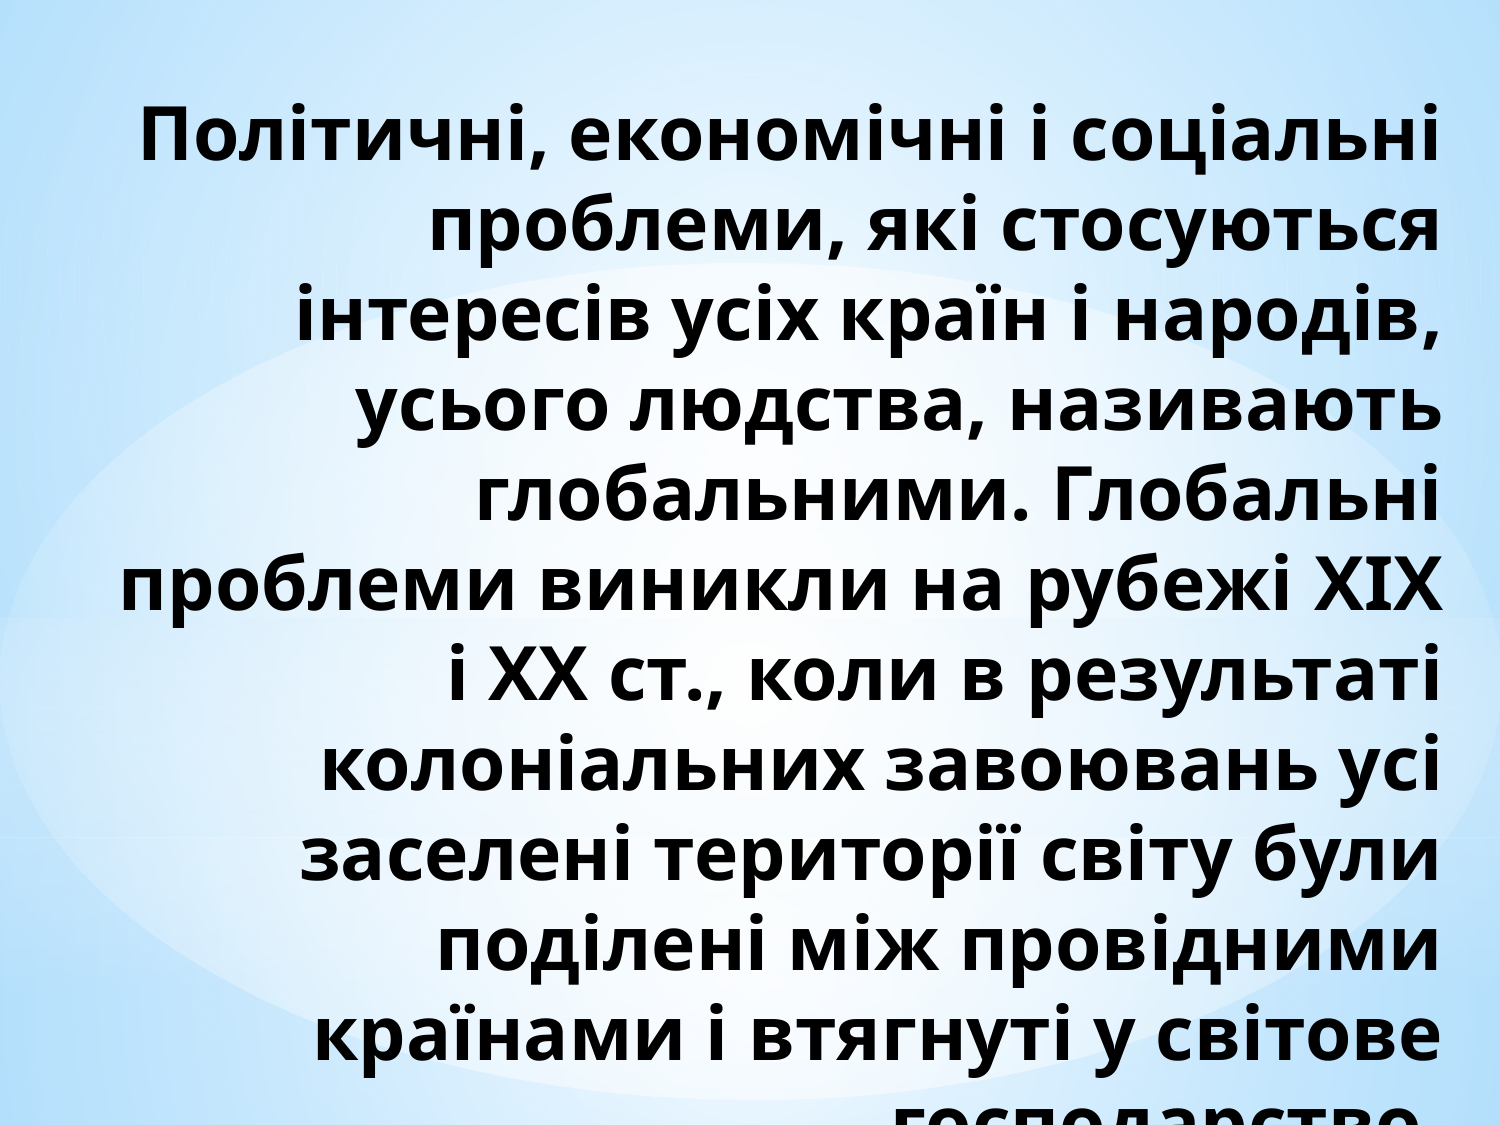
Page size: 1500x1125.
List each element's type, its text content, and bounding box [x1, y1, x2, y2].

title Політичні, економічні і соціальні проблеми, які стосуються інтересів усіх країн і народів, усього людства, називають глобальними. Глобальні проблеми виникли на рубежі XIX і XX ст., коли в результаті колоніальних завоювань усі заселені території світу були поділені між провідними країнами і втягнуті у світове господарство. [76, 78, 1459, 1012]
